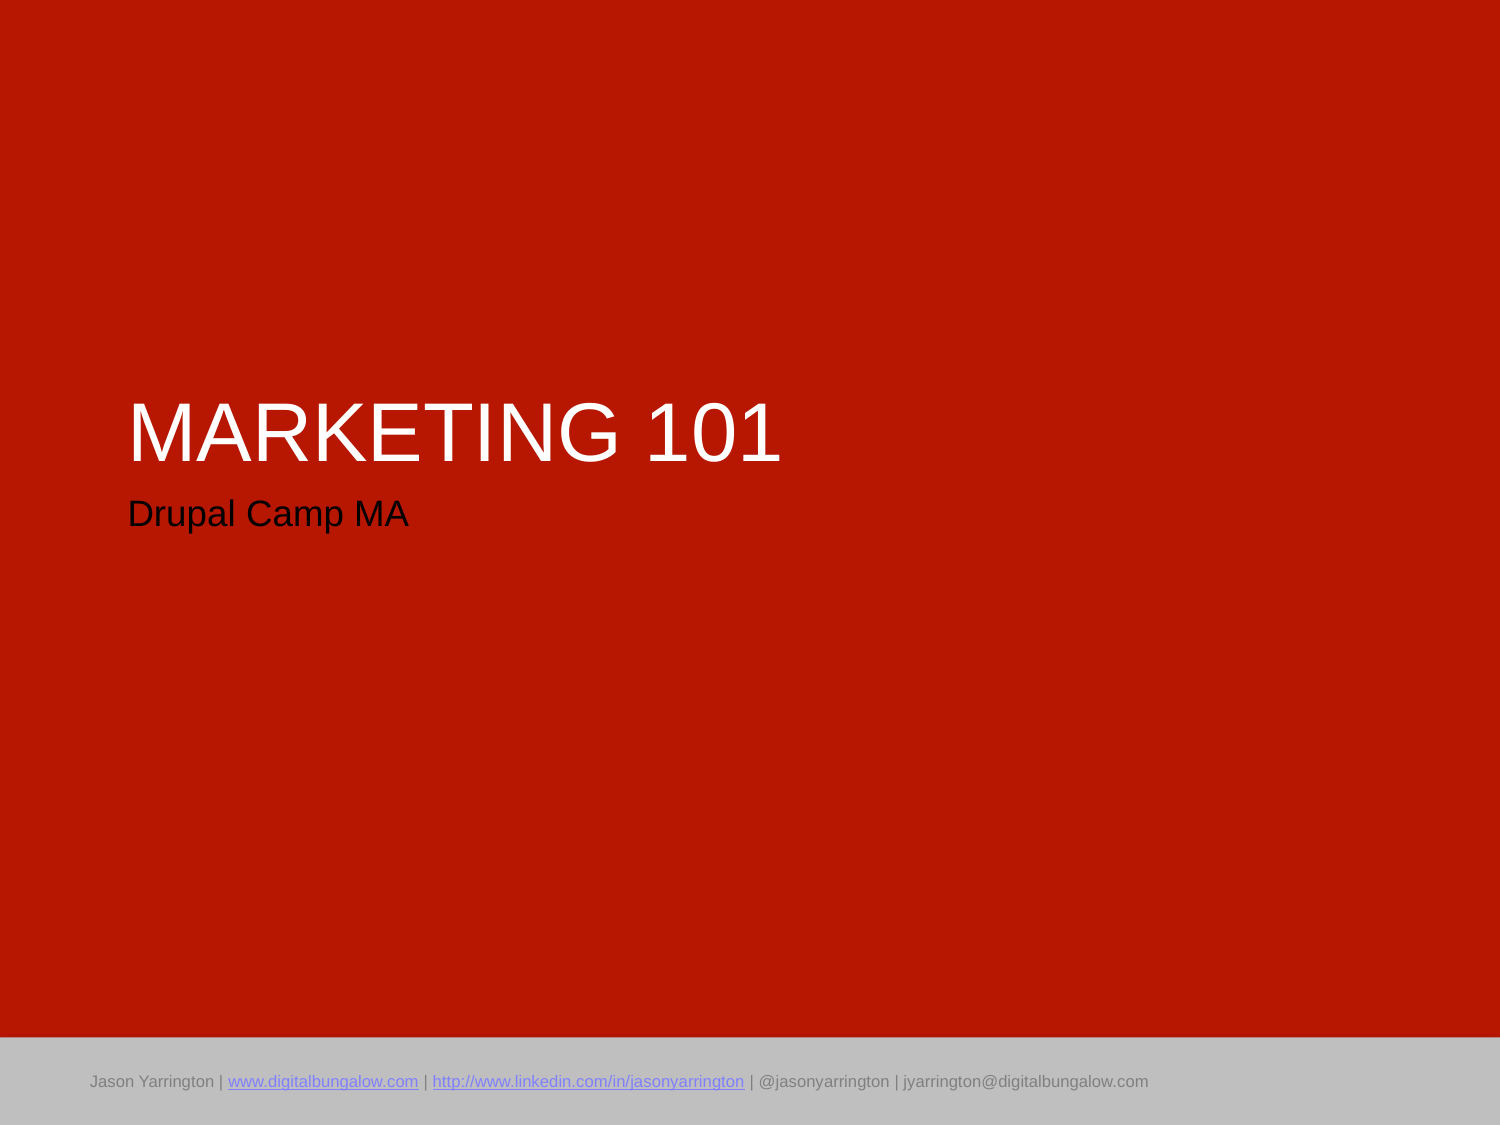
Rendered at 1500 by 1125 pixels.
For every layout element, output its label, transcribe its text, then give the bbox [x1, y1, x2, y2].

title MARKETING 101 [112, 349, 1388, 473]
subtitle Drupal Camp MA [112, 473, 1388, 542]
